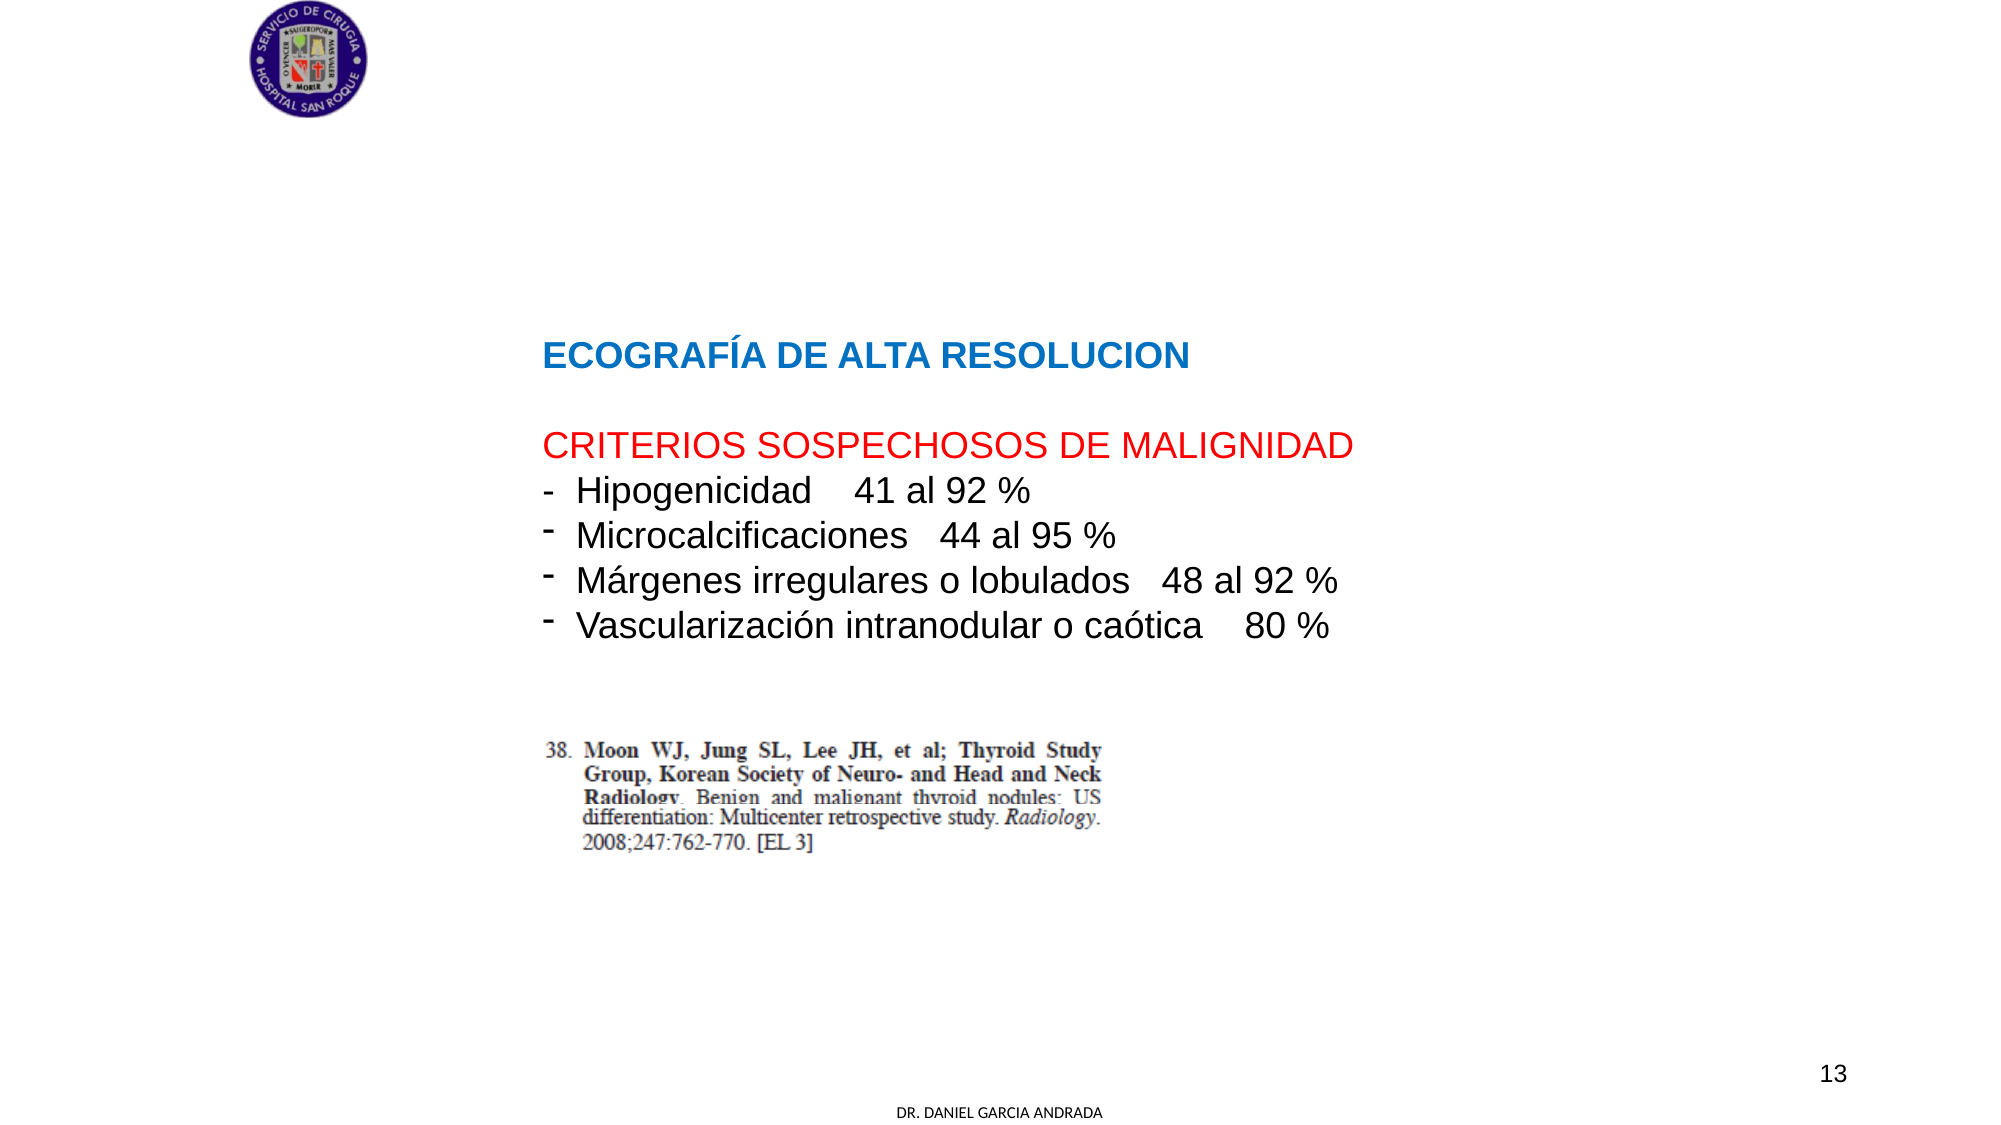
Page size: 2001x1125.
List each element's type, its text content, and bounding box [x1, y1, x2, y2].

picture [249, 0, 368, 118]
text_box ECOGRAFÍA DE ALTA RESOLUCION CRITERIOS SOSPECHOSOS DE MALIGNIDAD - Hipogenicidad 41 al 92 % Microcalcificaciones 44 al 95 % Márgenes irregulares o lobulados 48 al 92 % Vascularización intranodular o caótica 80 % [527, 323, 1662, 654]
slide_number 13 [1412, 1042, 1863, 1103]
picture [539, 739, 1113, 858]
text_box DR. DANIEL GARCIA ANDRADA [787, 1094, 1213, 1125]
